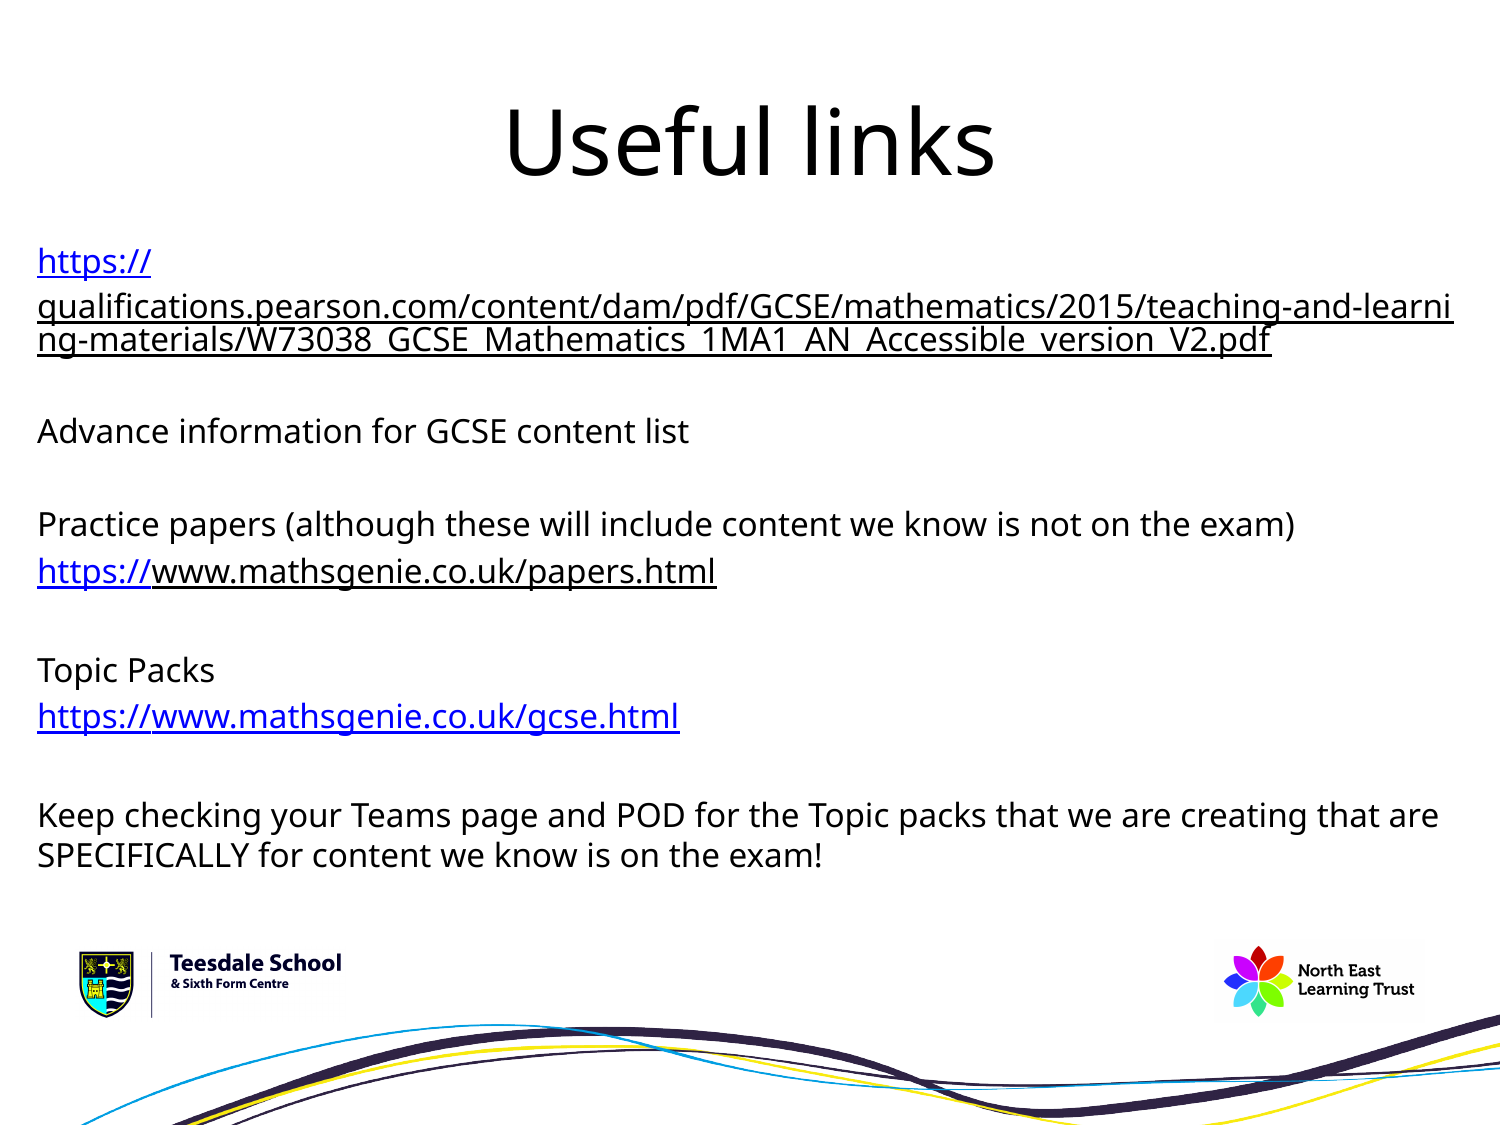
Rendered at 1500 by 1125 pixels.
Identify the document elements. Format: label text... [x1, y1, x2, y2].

list https://qualifications.pearson.com/content/dam/pdf/GCSE/mathematics/2015/teaching-and-learning-materials/W73038_GCSE_Mathematics_1MA1_AN_Accessible_version_V2.pdf Advance information for GCSE content list Practice papers (although these will include content we know is not on the exam) https://www.mathsgenie.co.uk/papers.html Topic Packs https://www.mathsgenie.co.uk/gcse.html Keep checking your Teams page and POD for the Topic packs that we are creating that are SPECIFICALLY for content we know is on the exam! [22, 232, 1478, 870]
picture [0, 918, 1500, 1125]
title Useful links [75, 45, 1425, 232]
